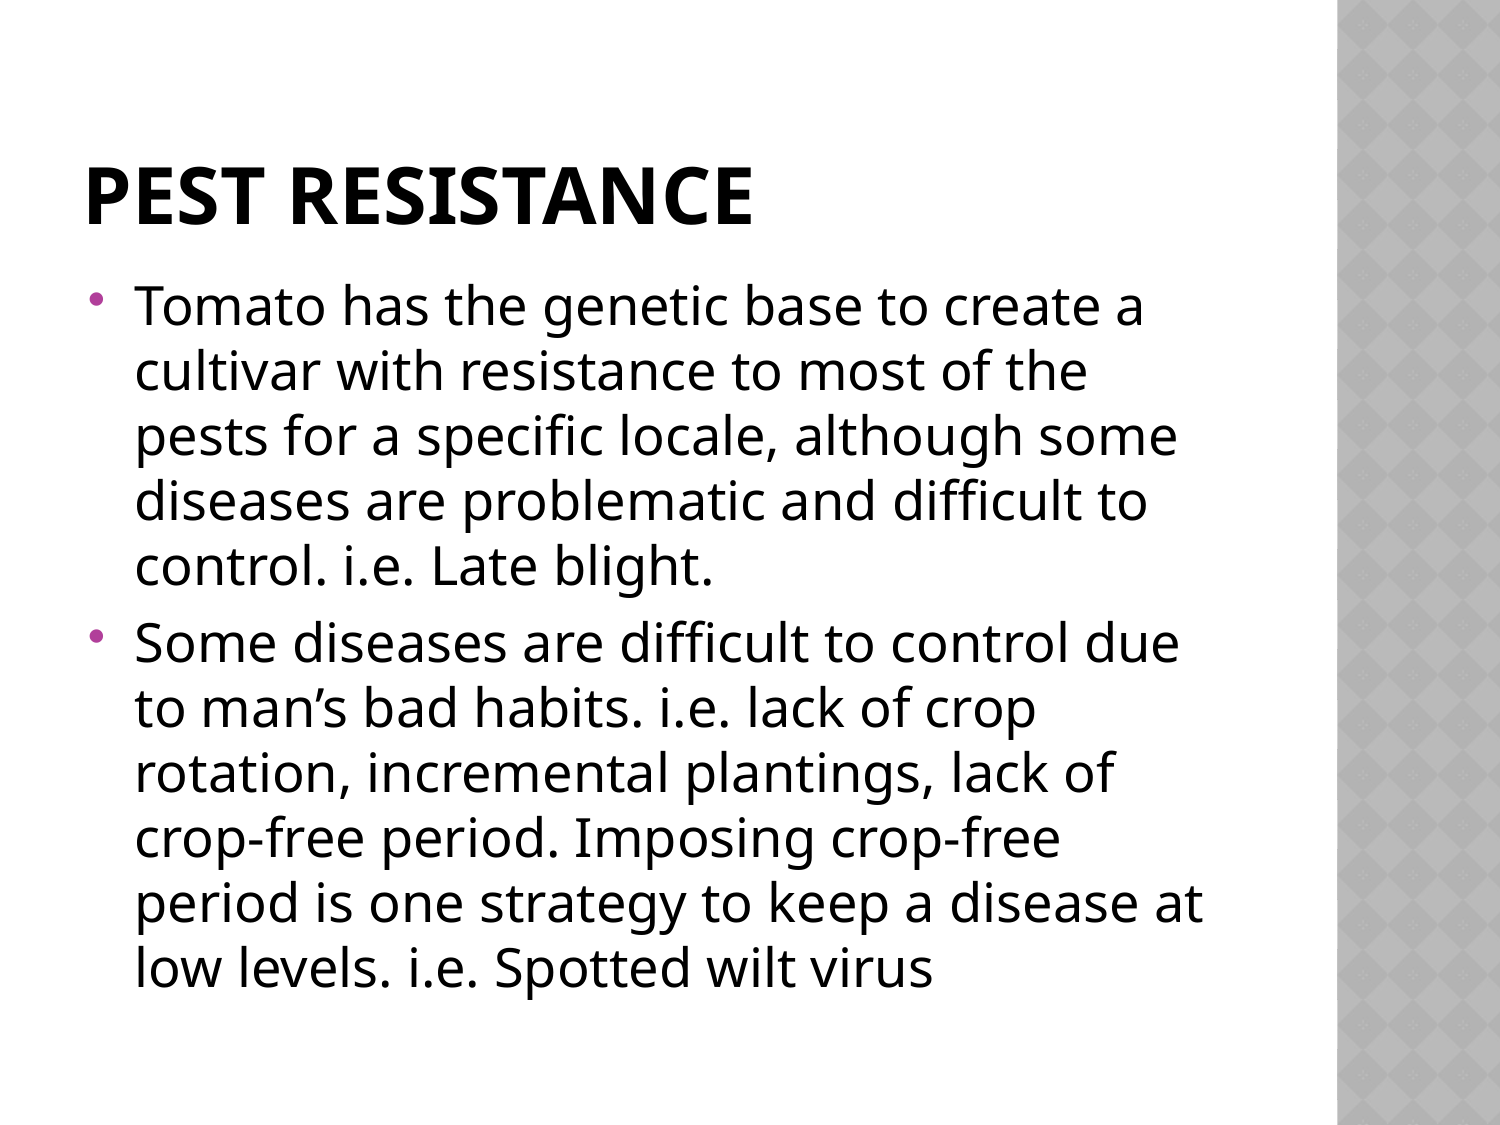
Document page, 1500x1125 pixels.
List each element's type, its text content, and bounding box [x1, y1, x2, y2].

title Pest resistance [75, 52, 1263, 240]
list Tomato has the genetic base to create a cultivar with resistance to most of the pests for a specific locale, although some diseases are problematic and difficult to control. i.e. Late blight. Some diseases are difficult to control due to man’s bad habits. i.e. lack of crop rotation, incremental plantings, lack of crop-free period. Imposing crop-free period is one strategy to keep a disease at low levels. i.e. Spotted wilt virus [75, 264, 1225, 1059]
